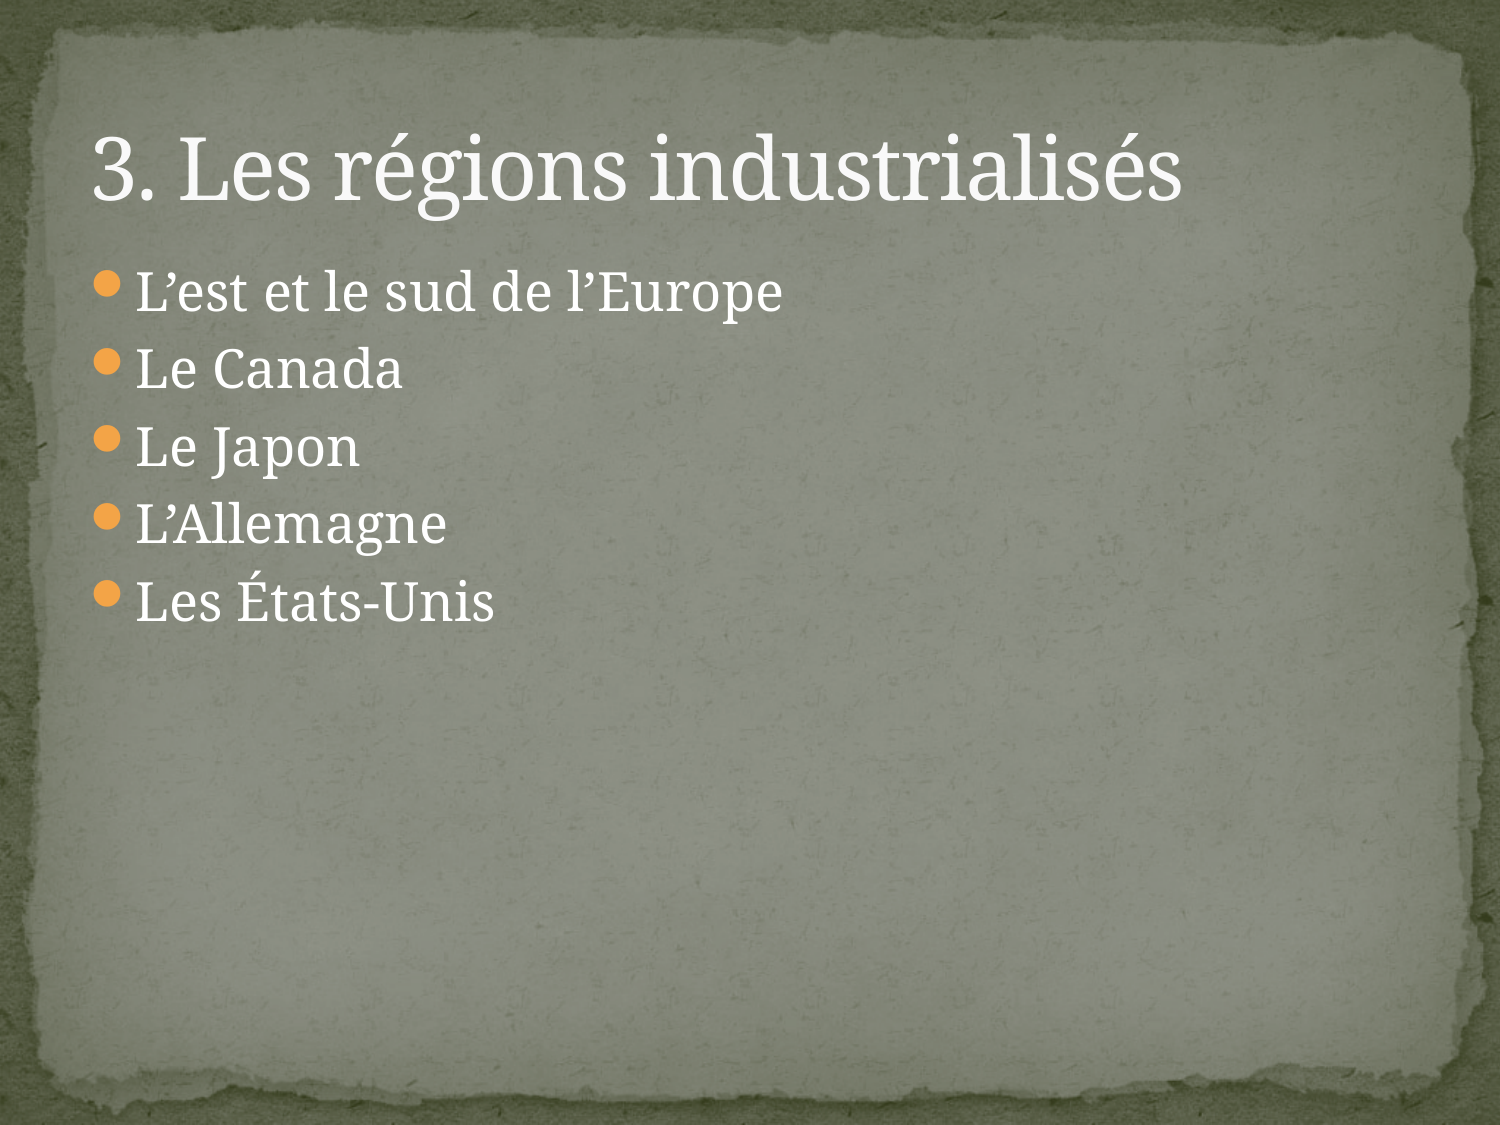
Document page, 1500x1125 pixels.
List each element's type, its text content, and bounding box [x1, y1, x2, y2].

list L’est et le sud de l’Europe Le Canada Le Japon L’Allemagne Les États-Unis [75, 249, 1425, 1000]
title 3. Les régions industrialisés [74, 24, 1425, 225]
